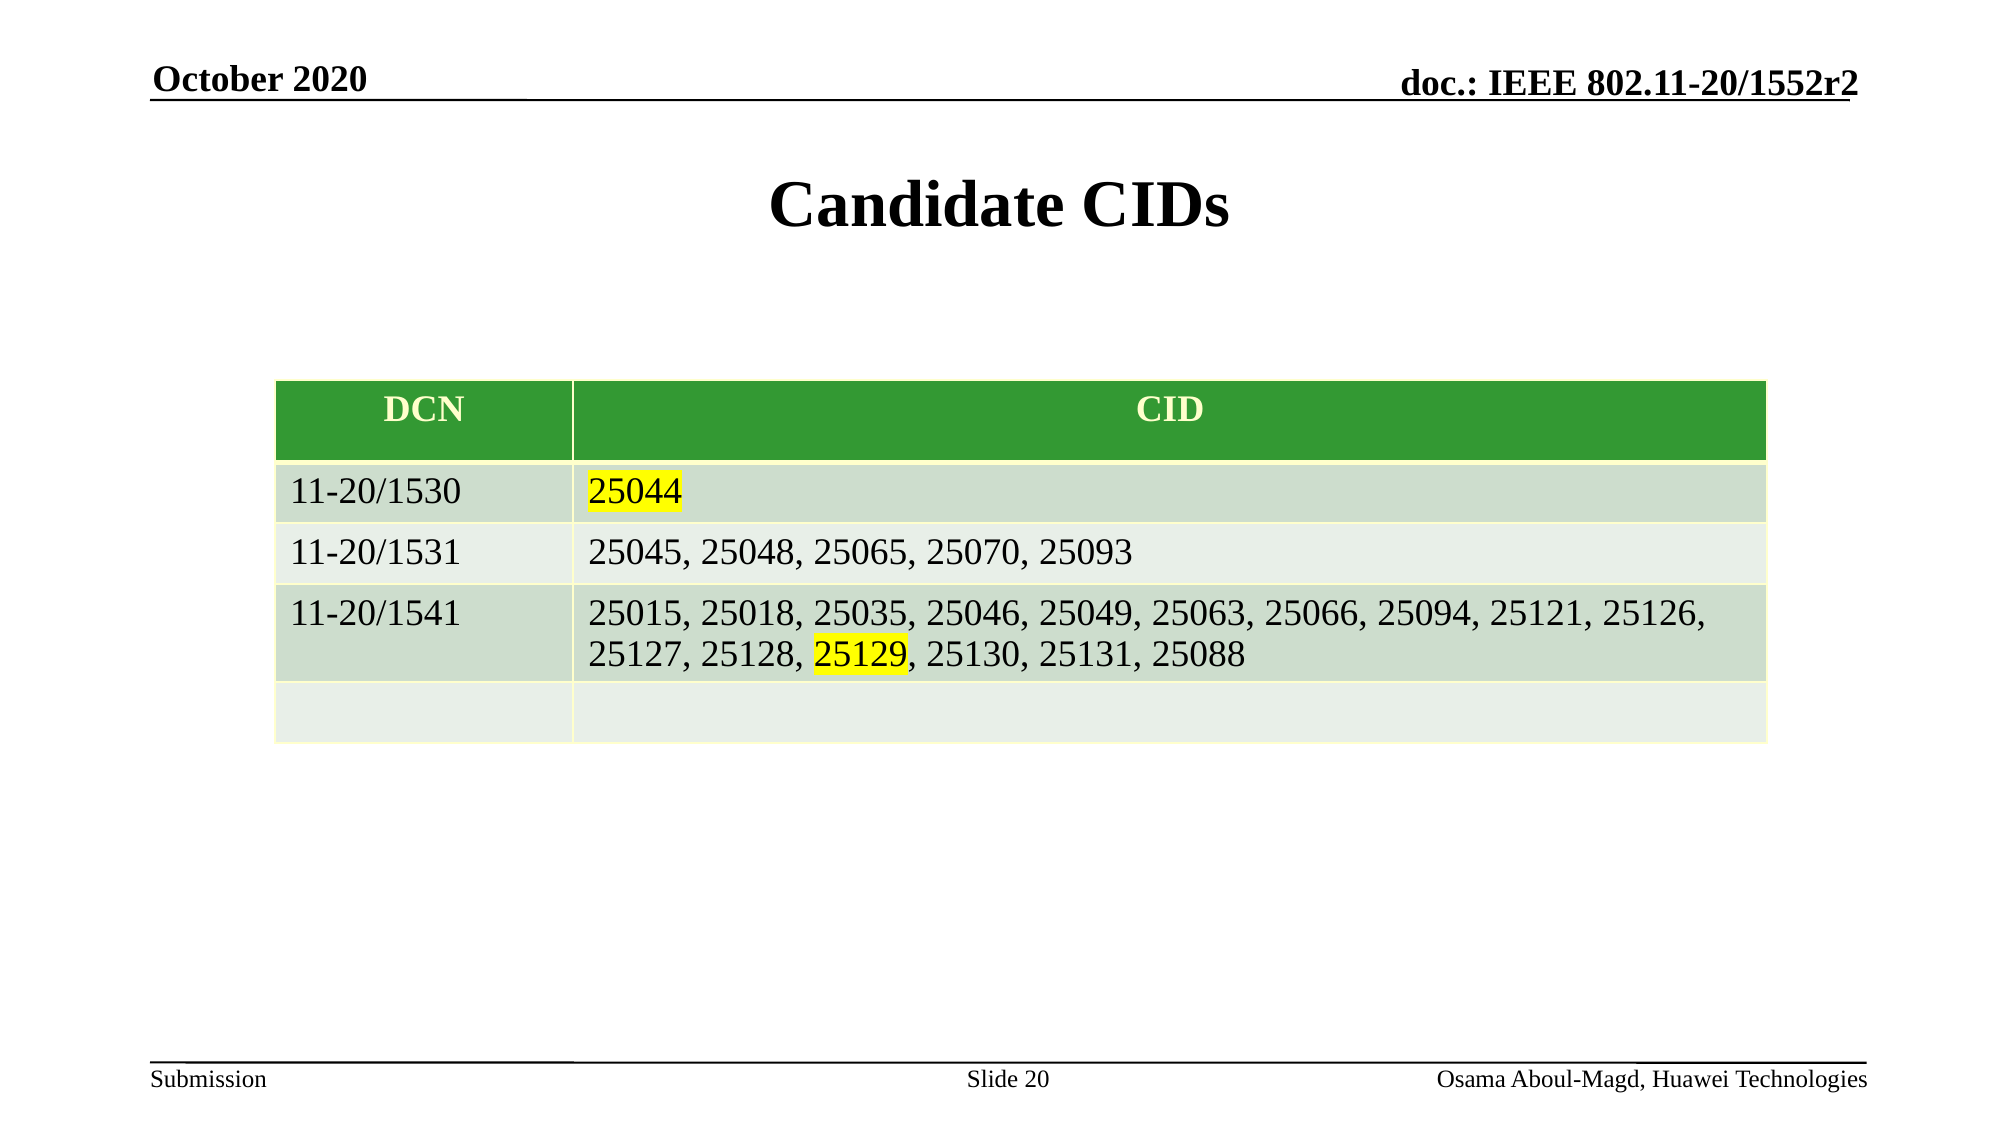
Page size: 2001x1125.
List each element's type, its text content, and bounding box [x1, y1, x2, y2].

table_cell 25045, 25048, 25065, 25070, 25093 [574, 524, 1766, 583]
table_header CID [574, 381, 1766, 460]
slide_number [152, 54, 563, 100]
title Candidate CIDs [149, 112, 1850, 288]
table_cell 11-20/1530 [276, 465, 572, 522]
slide_number Slide 20 [950, 1061, 1067, 1123]
table_cell 11-20/1531 [276, 524, 572, 583]
table_cell 11-20/1541 [276, 585, 572, 681]
table_cell [574, 683, 1766, 742]
footer Osama Aboul-Magd, Huawei Technologies [1171, 1061, 1869, 1093]
table_cell 25044 [574, 465, 1766, 522]
table_cell [276, 683, 572, 742]
table_cell 25015, 25018, 25035, 25046, 25049, 25063, 25066, 25094, 25121, 25126, 25127, 25128, 25129, 25130, 25131, 25088 [574, 585, 1766, 681]
table_header DCN [276, 381, 572, 460]
